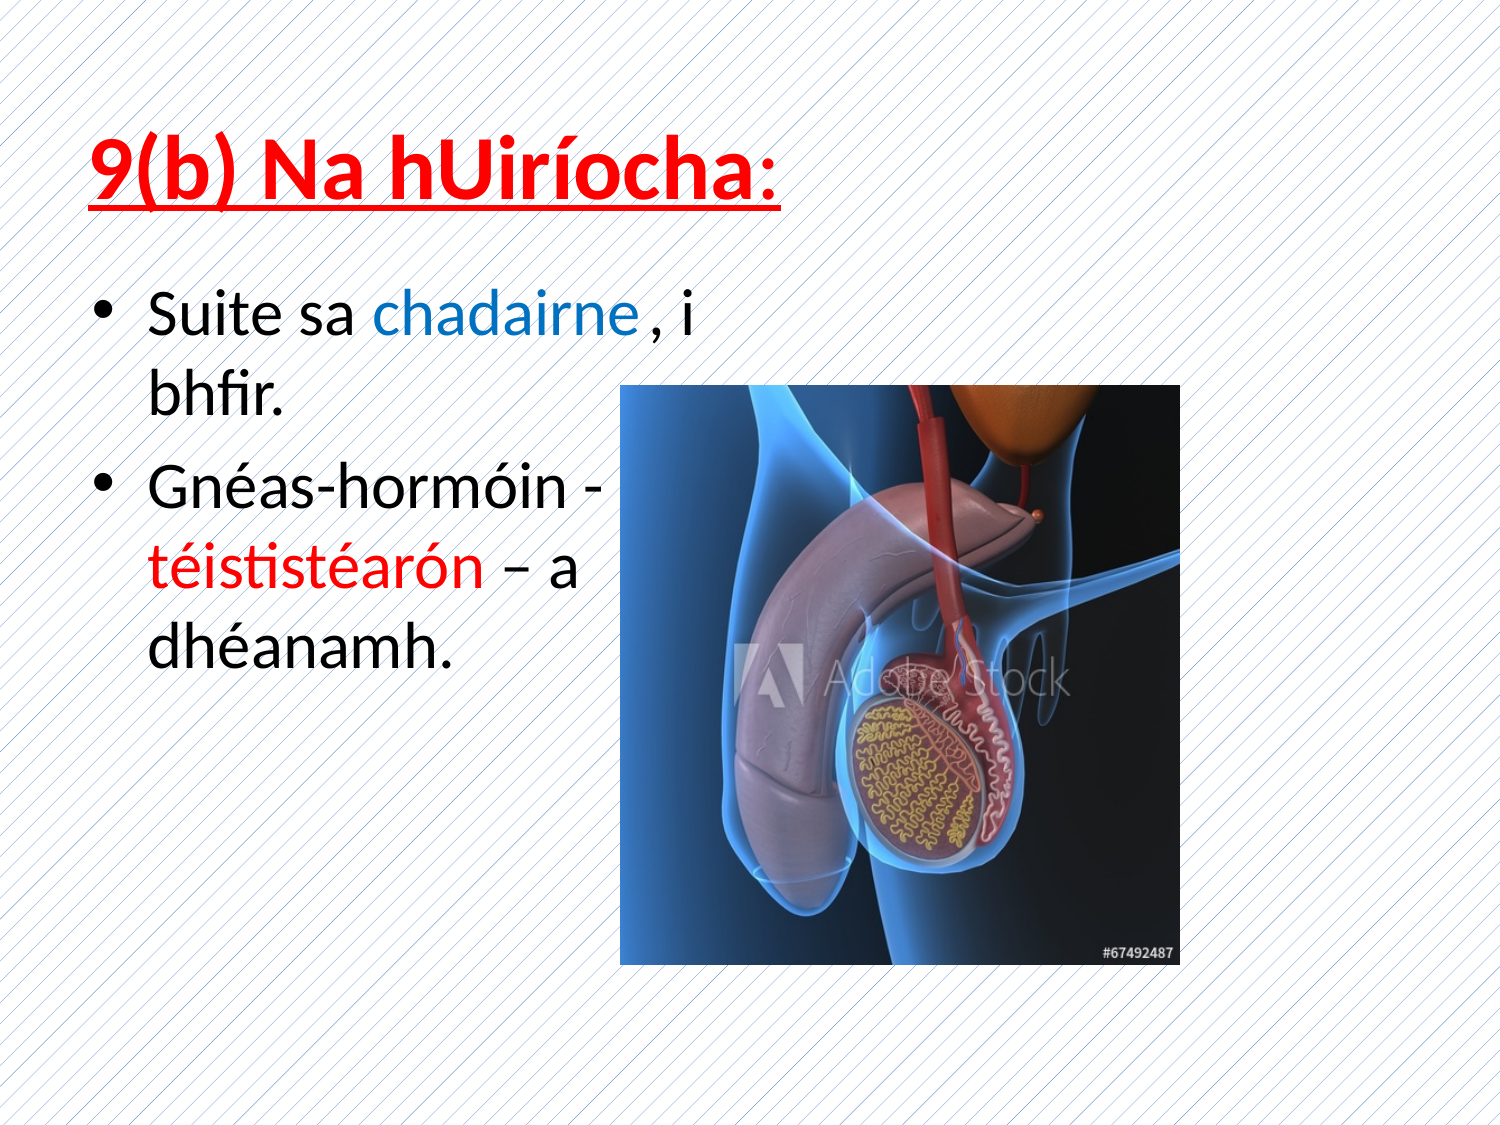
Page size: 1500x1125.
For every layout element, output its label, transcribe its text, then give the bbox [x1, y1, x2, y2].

picture [619, 385, 1180, 965]
list Suite sa chadairne , i bhfir. Gnéas-hormóin - téististéarón – a dhéanamh. [76, 260, 762, 1125]
footer [512, 1042, 988, 1103]
title 9(b) Na hUiríocha: [72, 69, 1423, 257]
